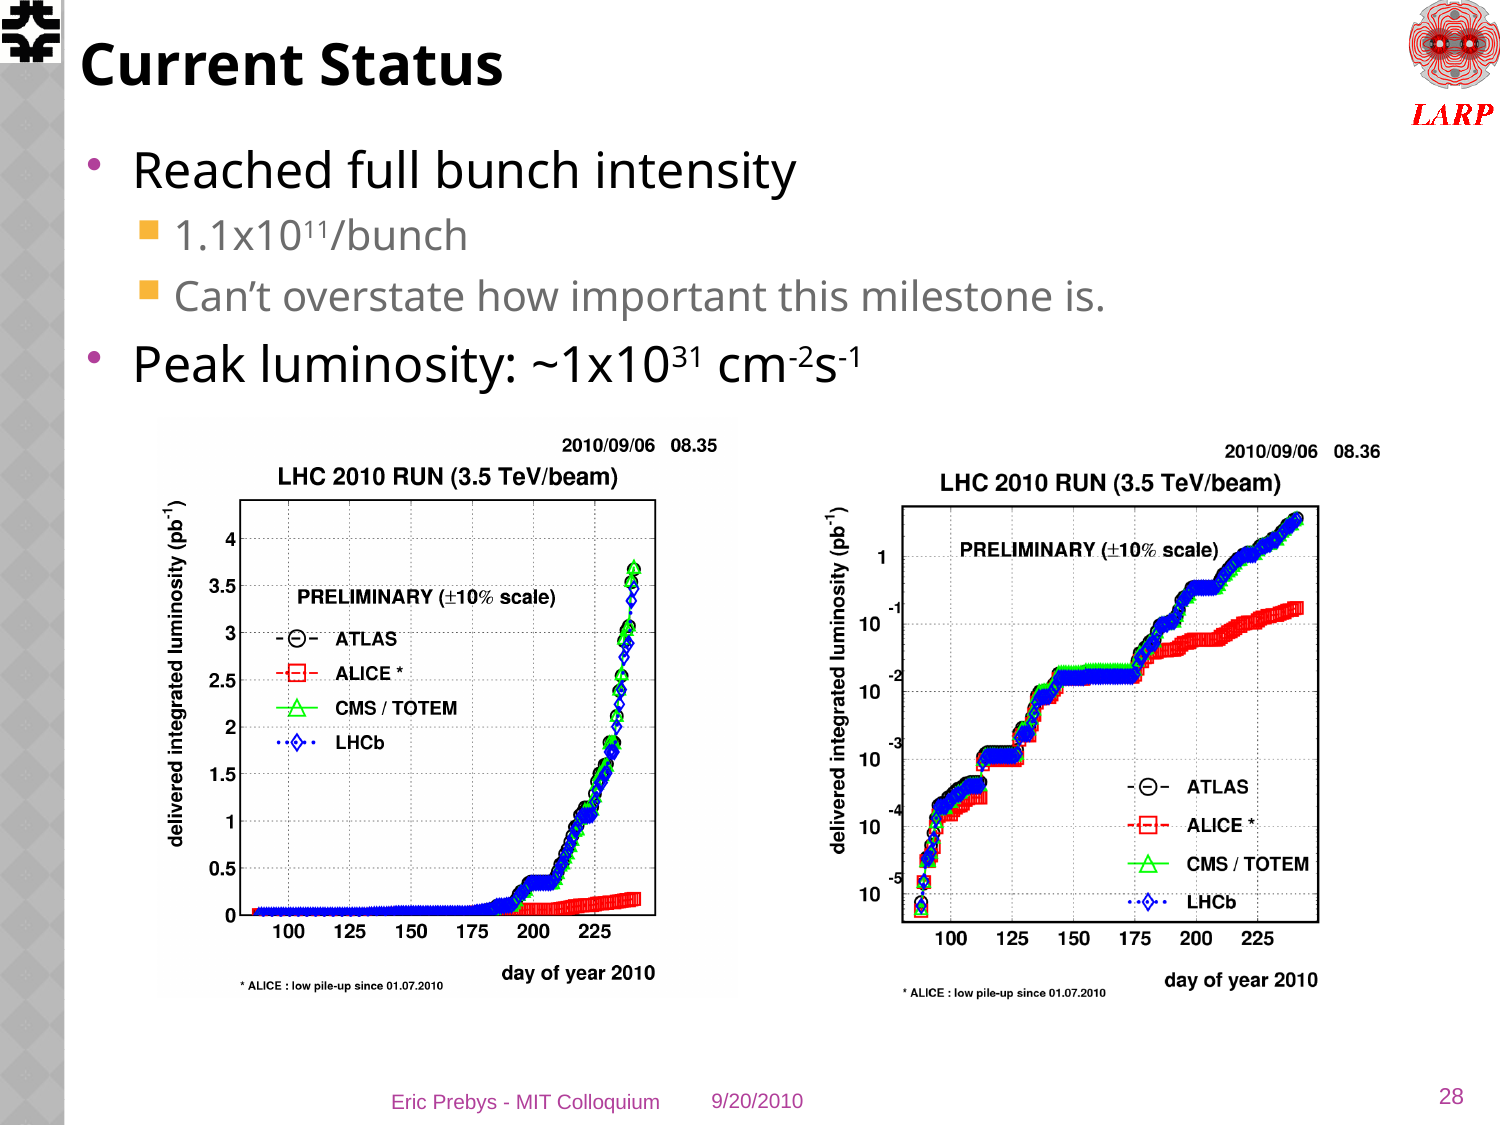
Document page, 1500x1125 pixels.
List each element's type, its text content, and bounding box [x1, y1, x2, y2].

title Current Status [72, 24, 1428, 98]
picture [1406, 0, 1500, 125]
picture [0, 0, 61, 63]
picture [157, 417, 738, 998]
picture [818, 423, 1401, 1006]
footer Eric Prebys - MIT Colloquium [75, 1075, 675, 1114]
slide_number 28 [1367, 1071, 1465, 1110]
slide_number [696, 1075, 1025, 1114]
table_cell Gauss [0, 0, 65, 1125]
list Reached full bunch intensity 1.1x1011/bunch Can’t overstate how important this milestone is. Peak luminosity: ~1x1031 cm-2s-1 [72, 131, 1444, 1063]
